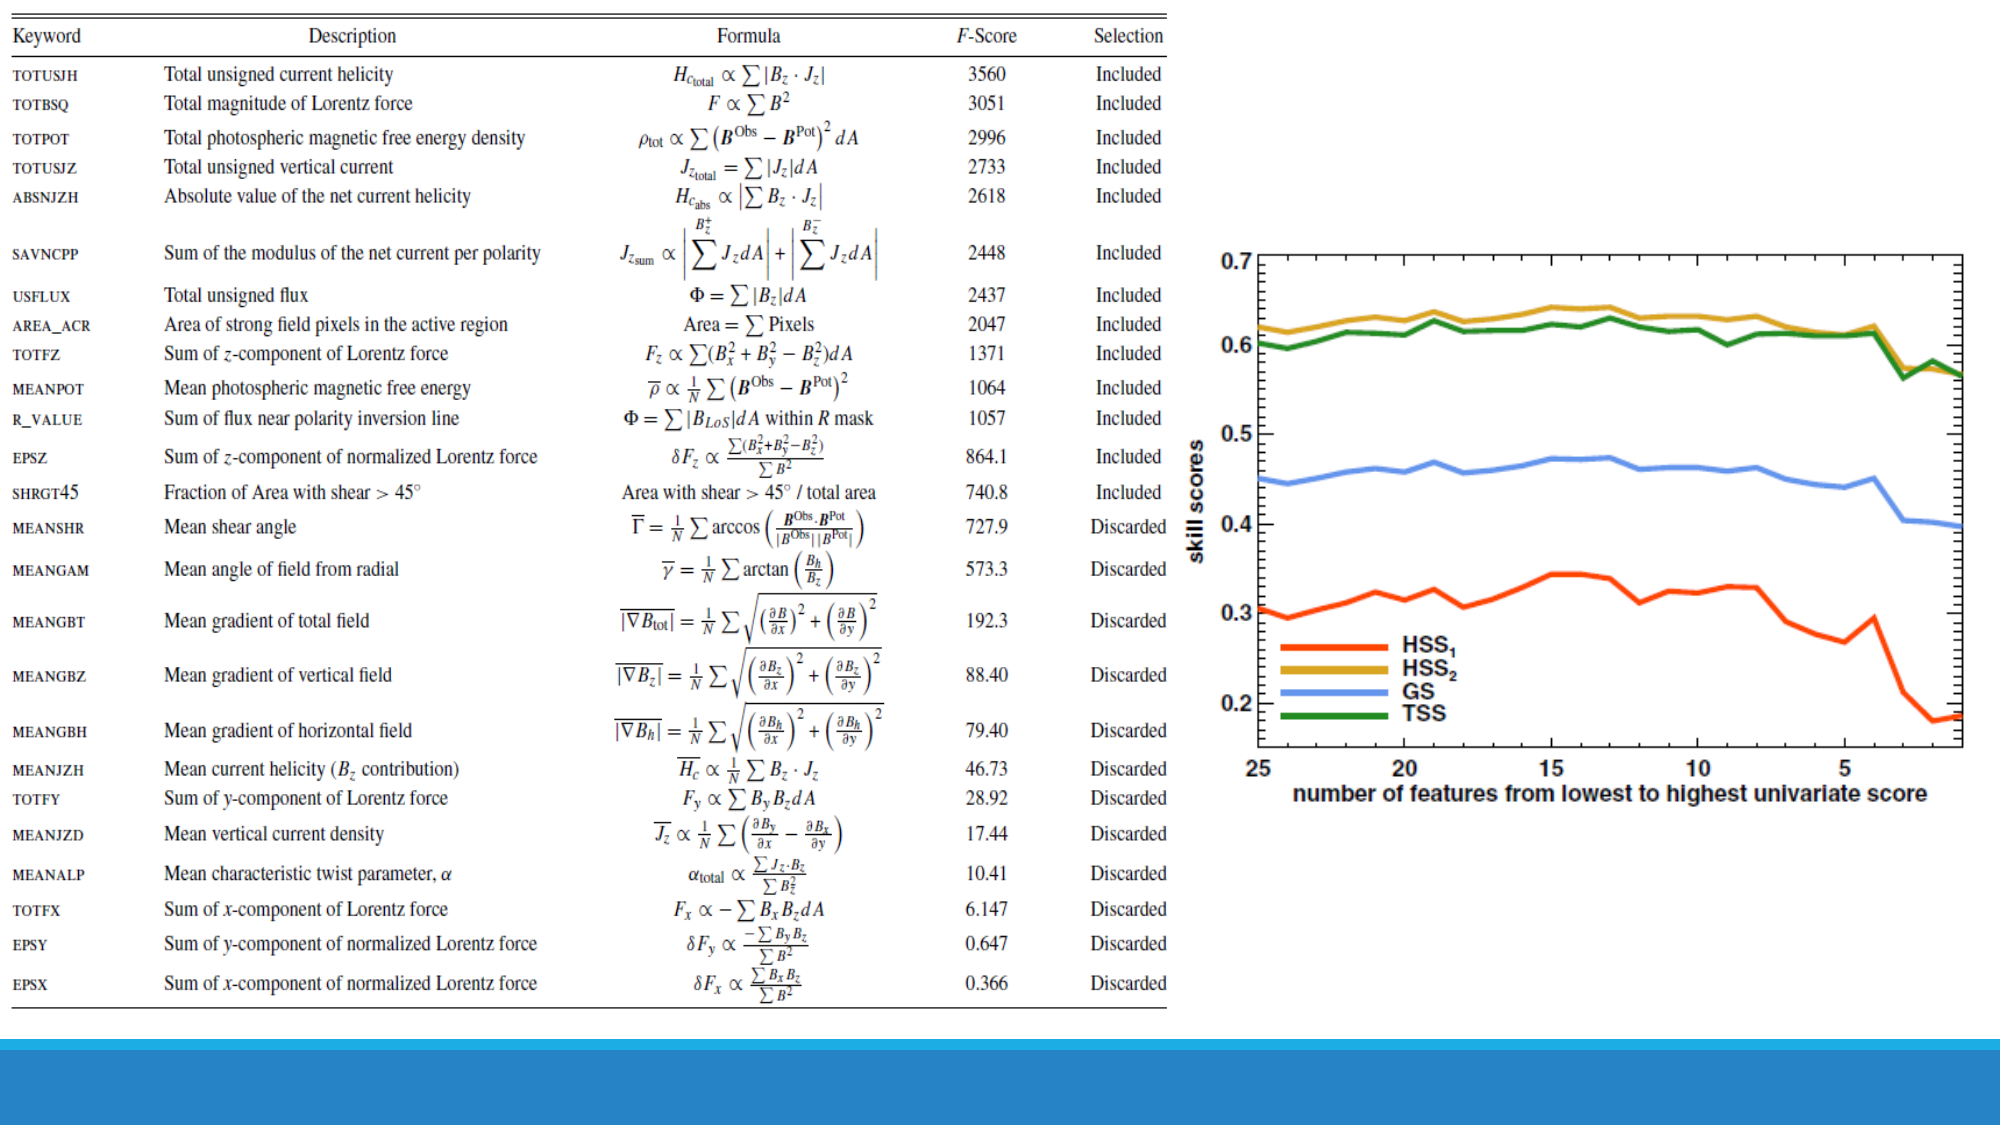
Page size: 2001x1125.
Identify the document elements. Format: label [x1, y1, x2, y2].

picture [6, 6, 1993, 1014]
